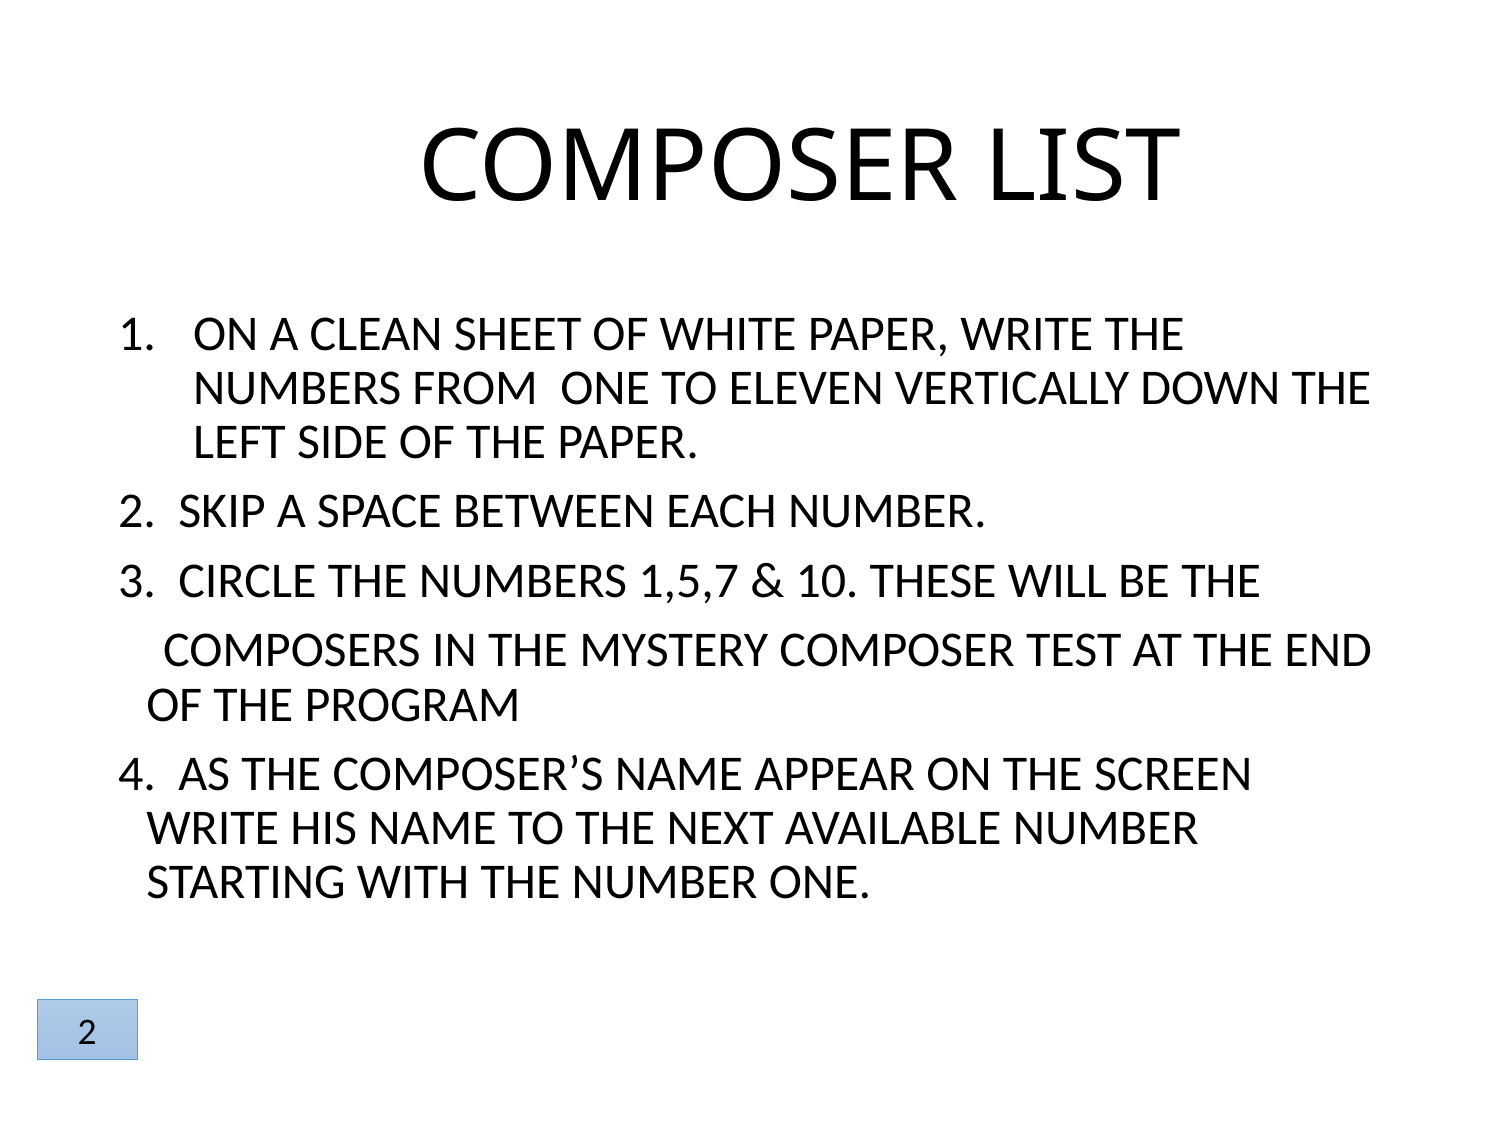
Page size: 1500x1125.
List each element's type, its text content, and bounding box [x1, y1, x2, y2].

list ON A CLEAN SHEET OF WHITE PAPER, WRITE THE NUMBERS FROM ONE TO ELEVEN VERTICALLY DOWN THE LEFT SIDE OF THE PAPER. 2. SKIP A SPACE BETWEEN EACH NUMBER. 3. CIRCLE THE NUMBERS 1,5,7 & 10. THESE WILL BE THE COMPOSERS IN THE MYSTERY COMPOSER TEST AT THE END OF THE PROGRAM 4. AS THE COMPOSER’S NAME APPEAR ON THE SCREEN WRITE HIS NAME TO THE NEXT AVAILABLE NUMBER STARTING WITH THE NUMBER ONE. [103, 299, 1397, 1014]
title COMPOSER LIST [103, 59, 1397, 278]
text_box 2 [37, 999, 138, 1060]
